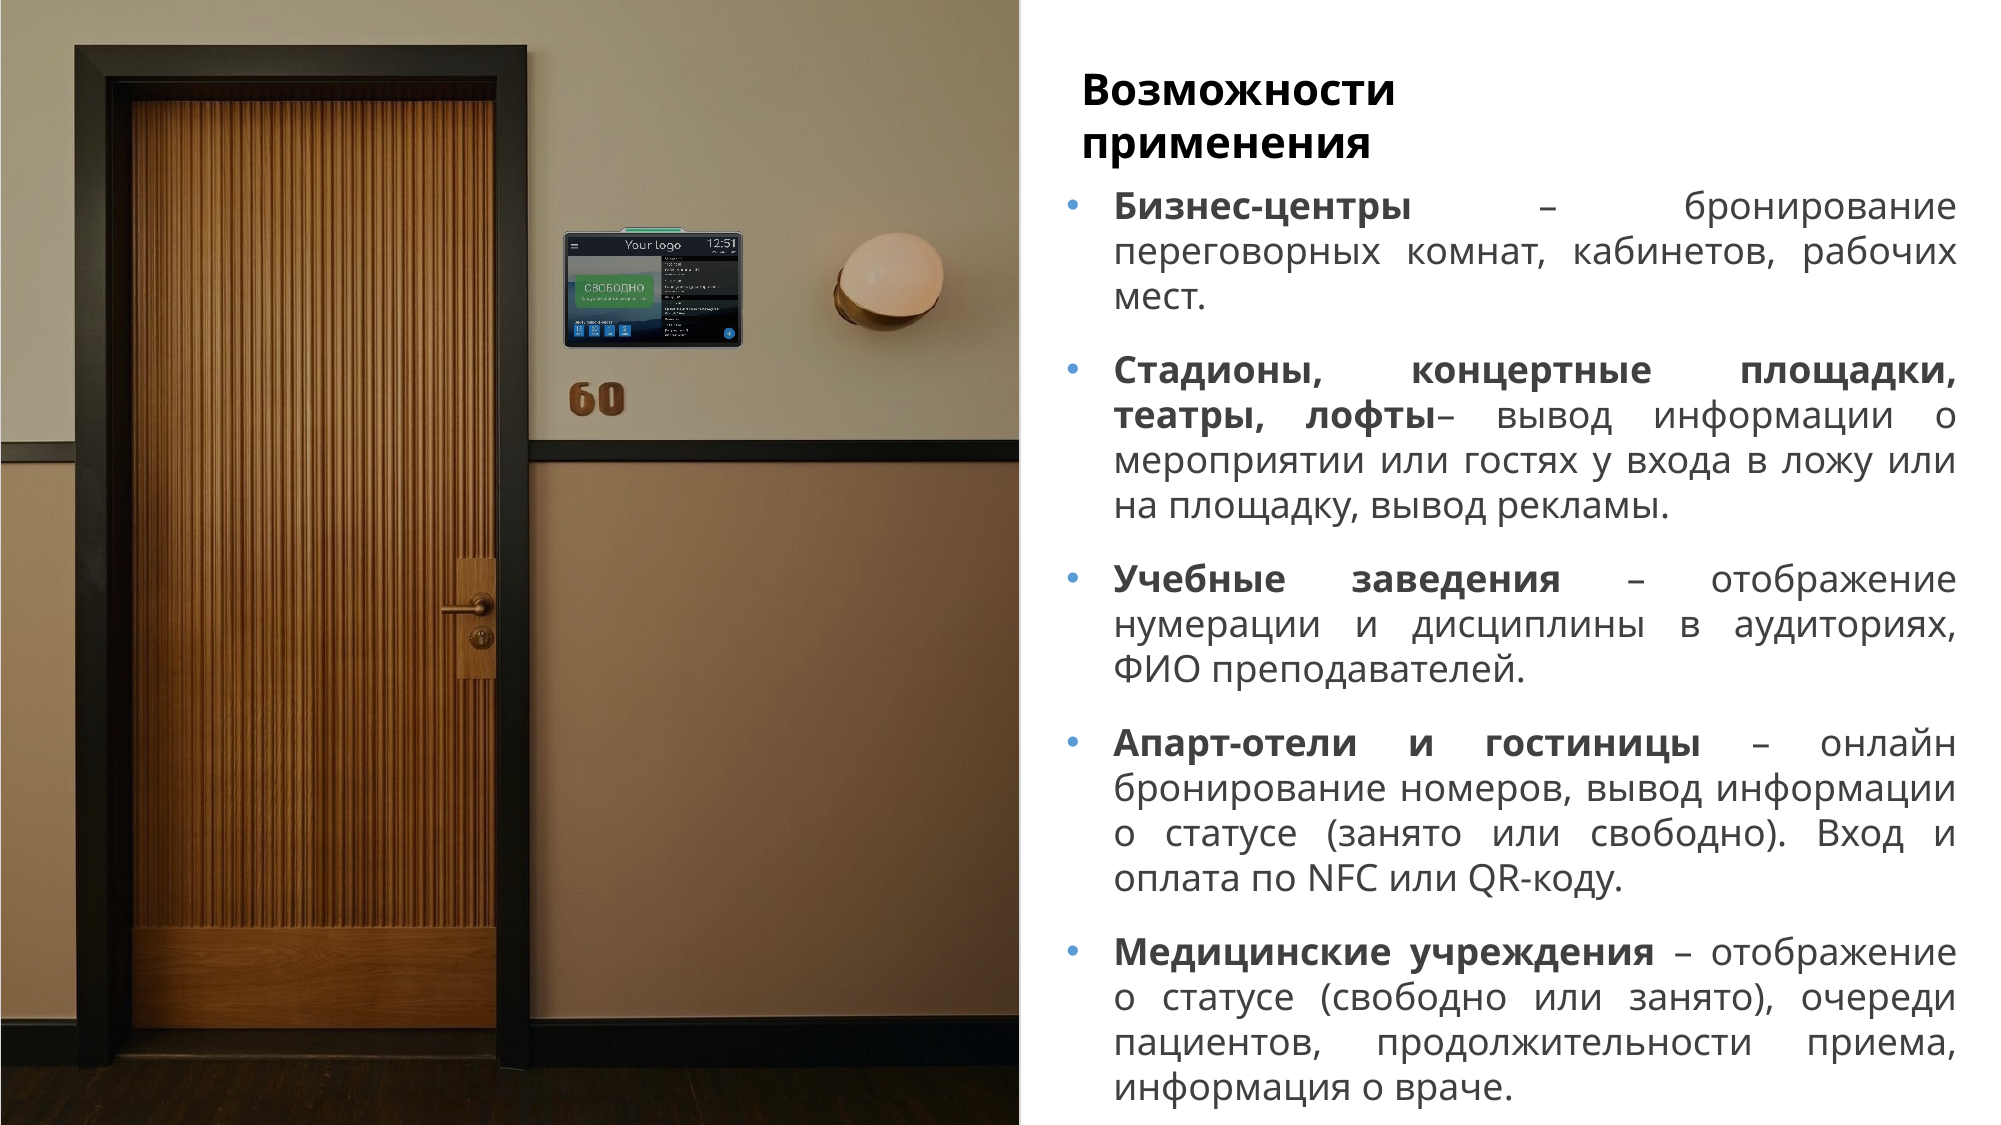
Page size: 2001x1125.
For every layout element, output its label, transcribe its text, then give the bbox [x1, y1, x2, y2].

picture [0, 0, 1021, 1125]
text_box Бизнес-центры – бронирование переговорных комнат, кабинетов, рабочих мест. Стадионы, концертные площадки, театры, лофты– вывод информации о мероприятии или гостях у входа в ложу или на площадку, вывод рекламы. Учебные заведения – отображение нумерации и дисциплины в аудиториях, ФИО преподавателей. Апарт-отели и гостиницы – онлайн бронирование номеров, вывод информации о статусе (занято или свободно). Вход и оплата по NFC или QR-коду. Медицинские учреждения – отображение о статусе (свободно или занято), очереди пациентов, продолжительности приема, информация о враче. [1066, 174, 1958, 951]
text_box Возможности применения [1066, 54, 1638, 174]
